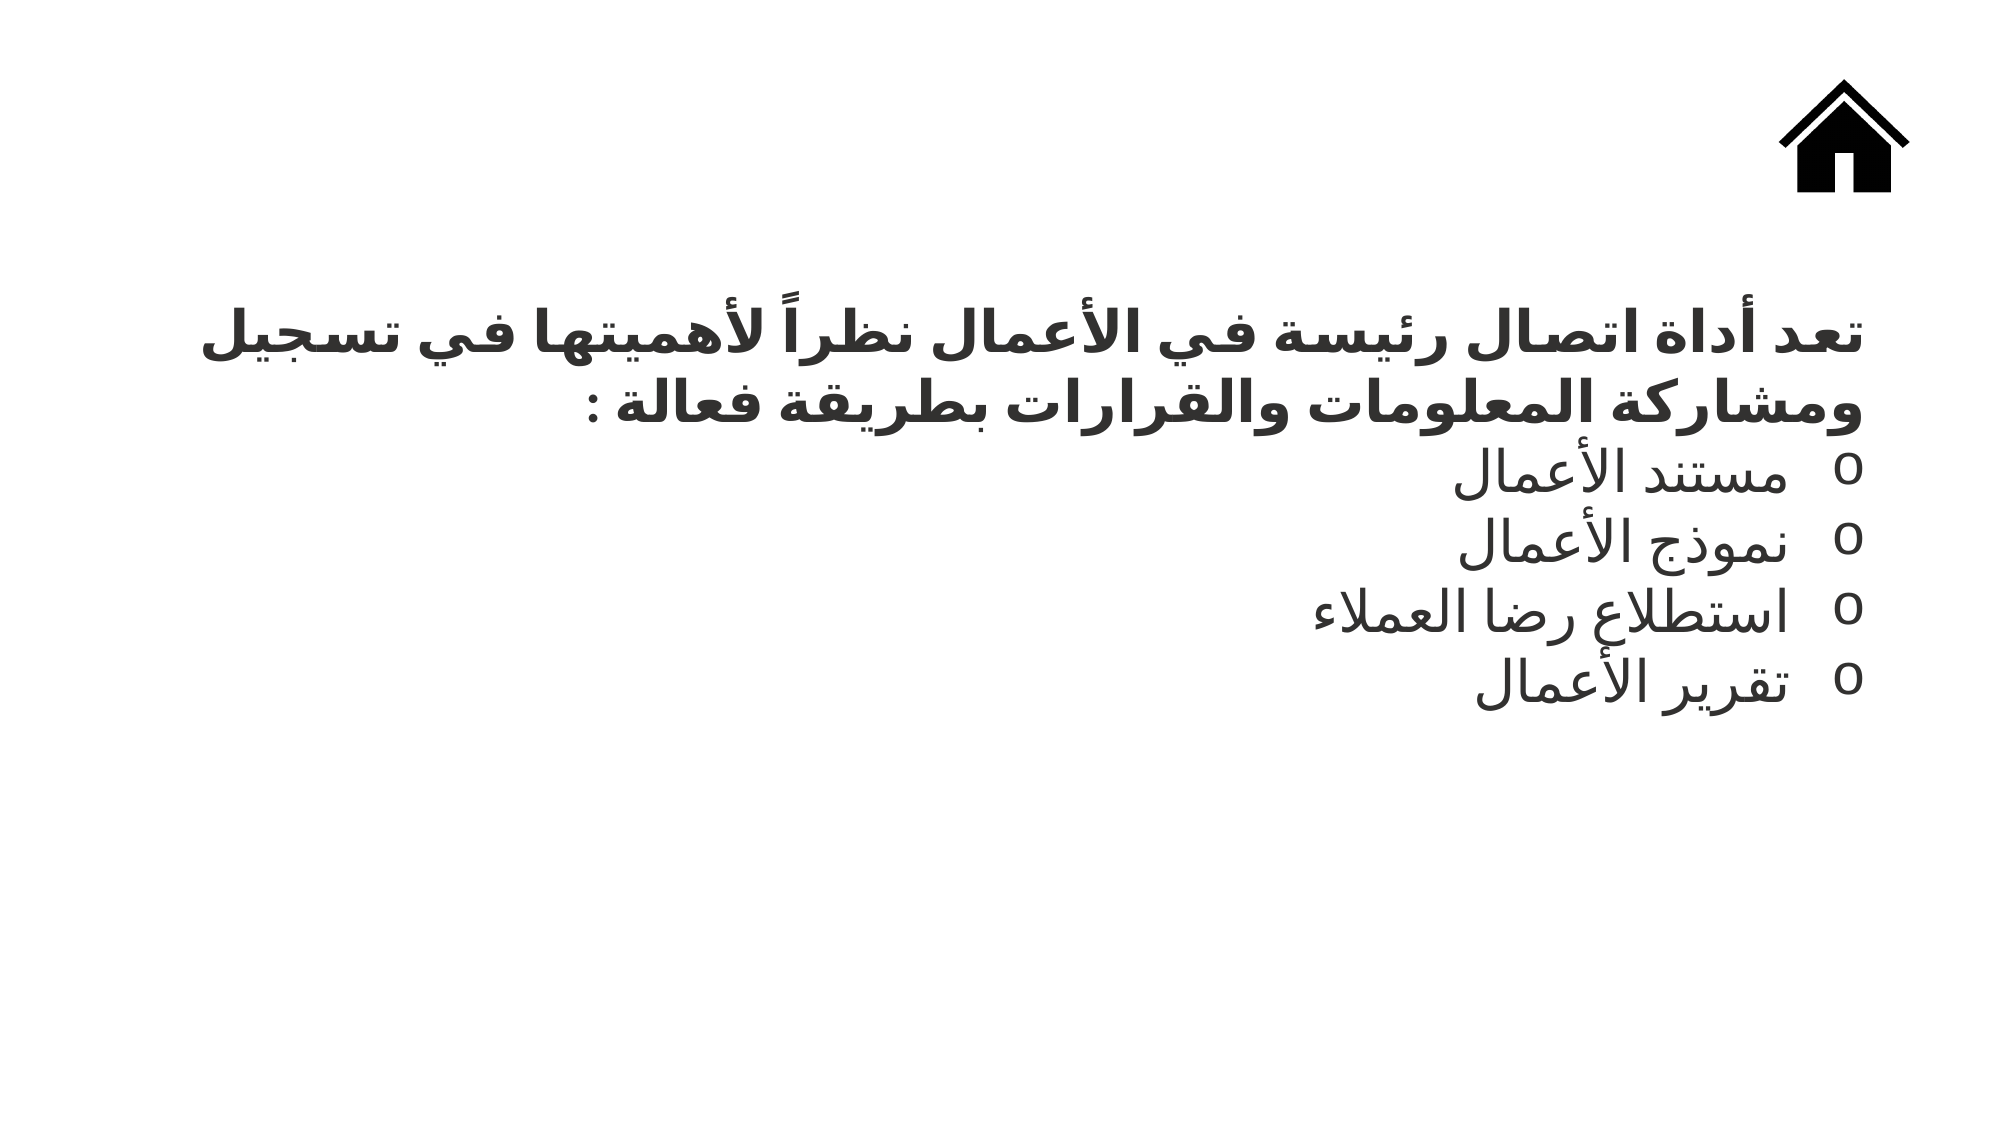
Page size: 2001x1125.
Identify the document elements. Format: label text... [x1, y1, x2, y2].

text_box تعد أداة اتصال رئيسة في الأعمال نظراً لأهميتها في تسجيل ومشاركة المعلومات والقرارات بطريقة فعالة : مستند الأعمال نموذج الأعمال استطلاع رضا العملاء تقرير الأعمال [184, 286, 1881, 722]
picture [1768, 60, 1919, 211]
